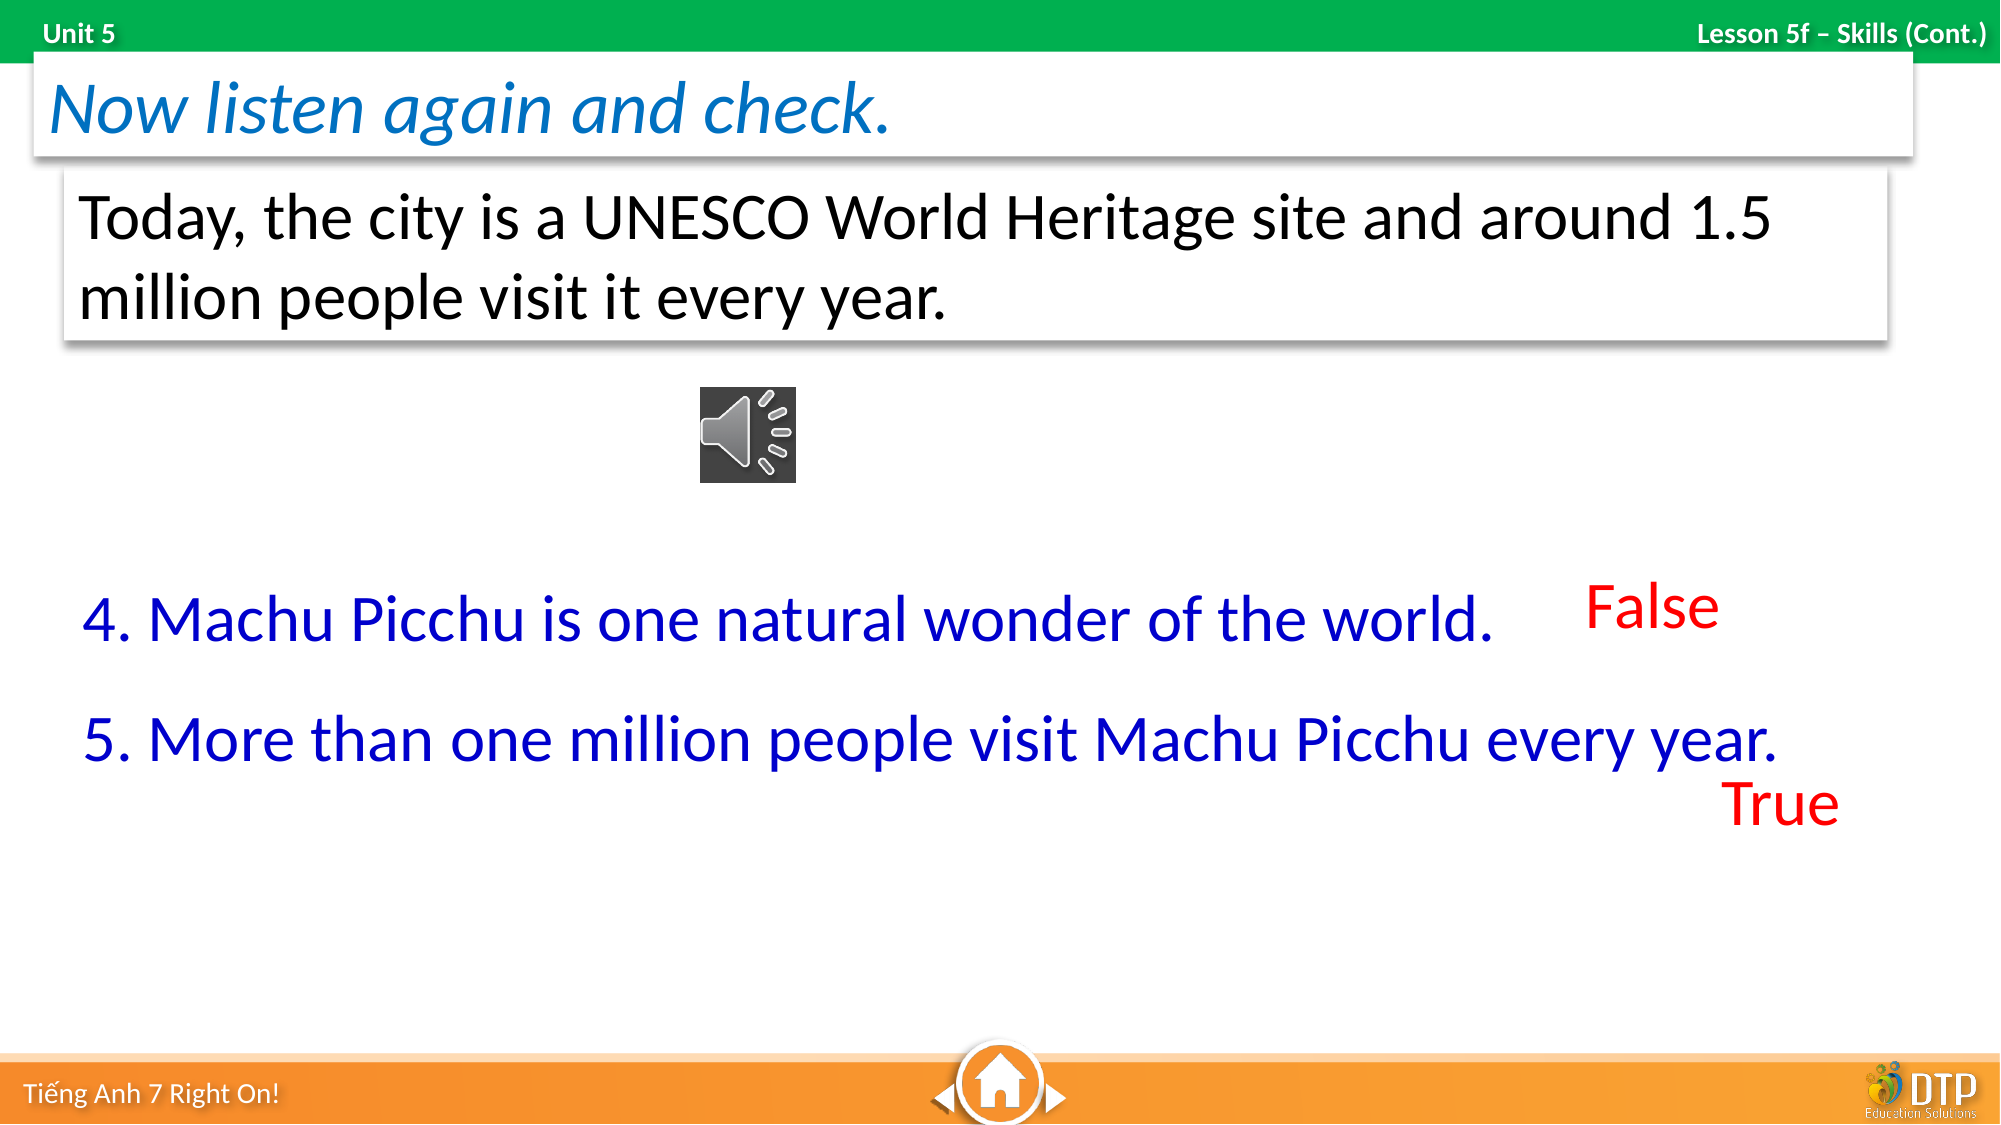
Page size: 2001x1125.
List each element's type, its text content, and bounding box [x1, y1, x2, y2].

text_box Now listen again and check. [33, 51, 1914, 157]
text_box False [1570, 554, 1737, 650]
text_box True [1706, 751, 1857, 847]
picture [0, 64, 2000, 1125]
text_box Today, the city is a UNESCO World Heritage site and around 1.5 million people visit it every year. [64, 172, 1888, 341]
text_box 4. Machu Picchu is one natural wonder of the world. 5. More than one million people visit Machu Picchu every year. [67, 527, 1958, 783]
